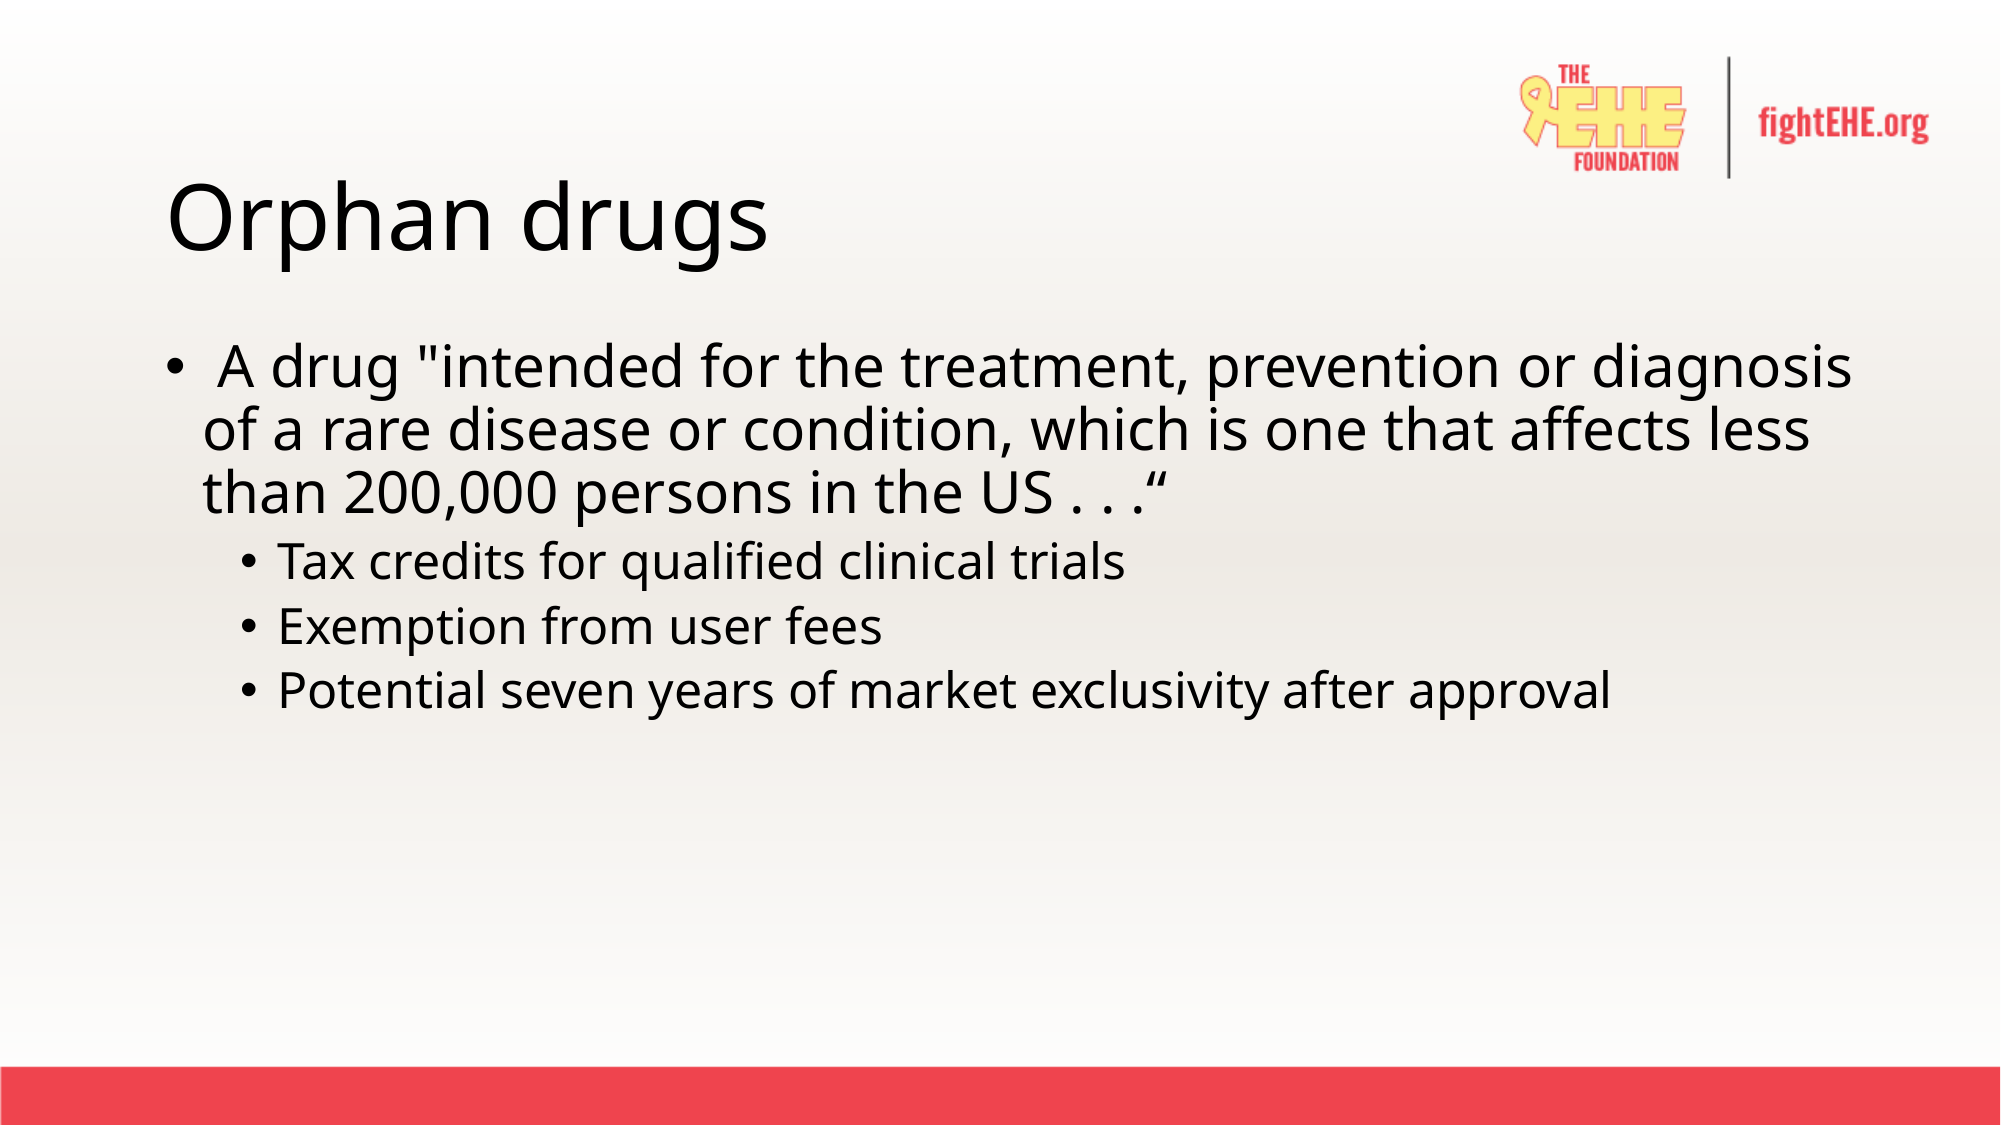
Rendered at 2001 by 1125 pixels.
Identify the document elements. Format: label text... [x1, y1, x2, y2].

list A drug "intended for the treatment, prevention or diagnosis of a rare disease or condition, which is one that affects less than 200,000 persons in the US . . .“ Tax credits for qualified clinical trials Exemption from user fees Potential seven years of market exclusivity after approval [150, 329, 1875, 1044]
picture [0, 0, 2001, 1125]
title Orphan drugs [150, 112, 1875, 329]
